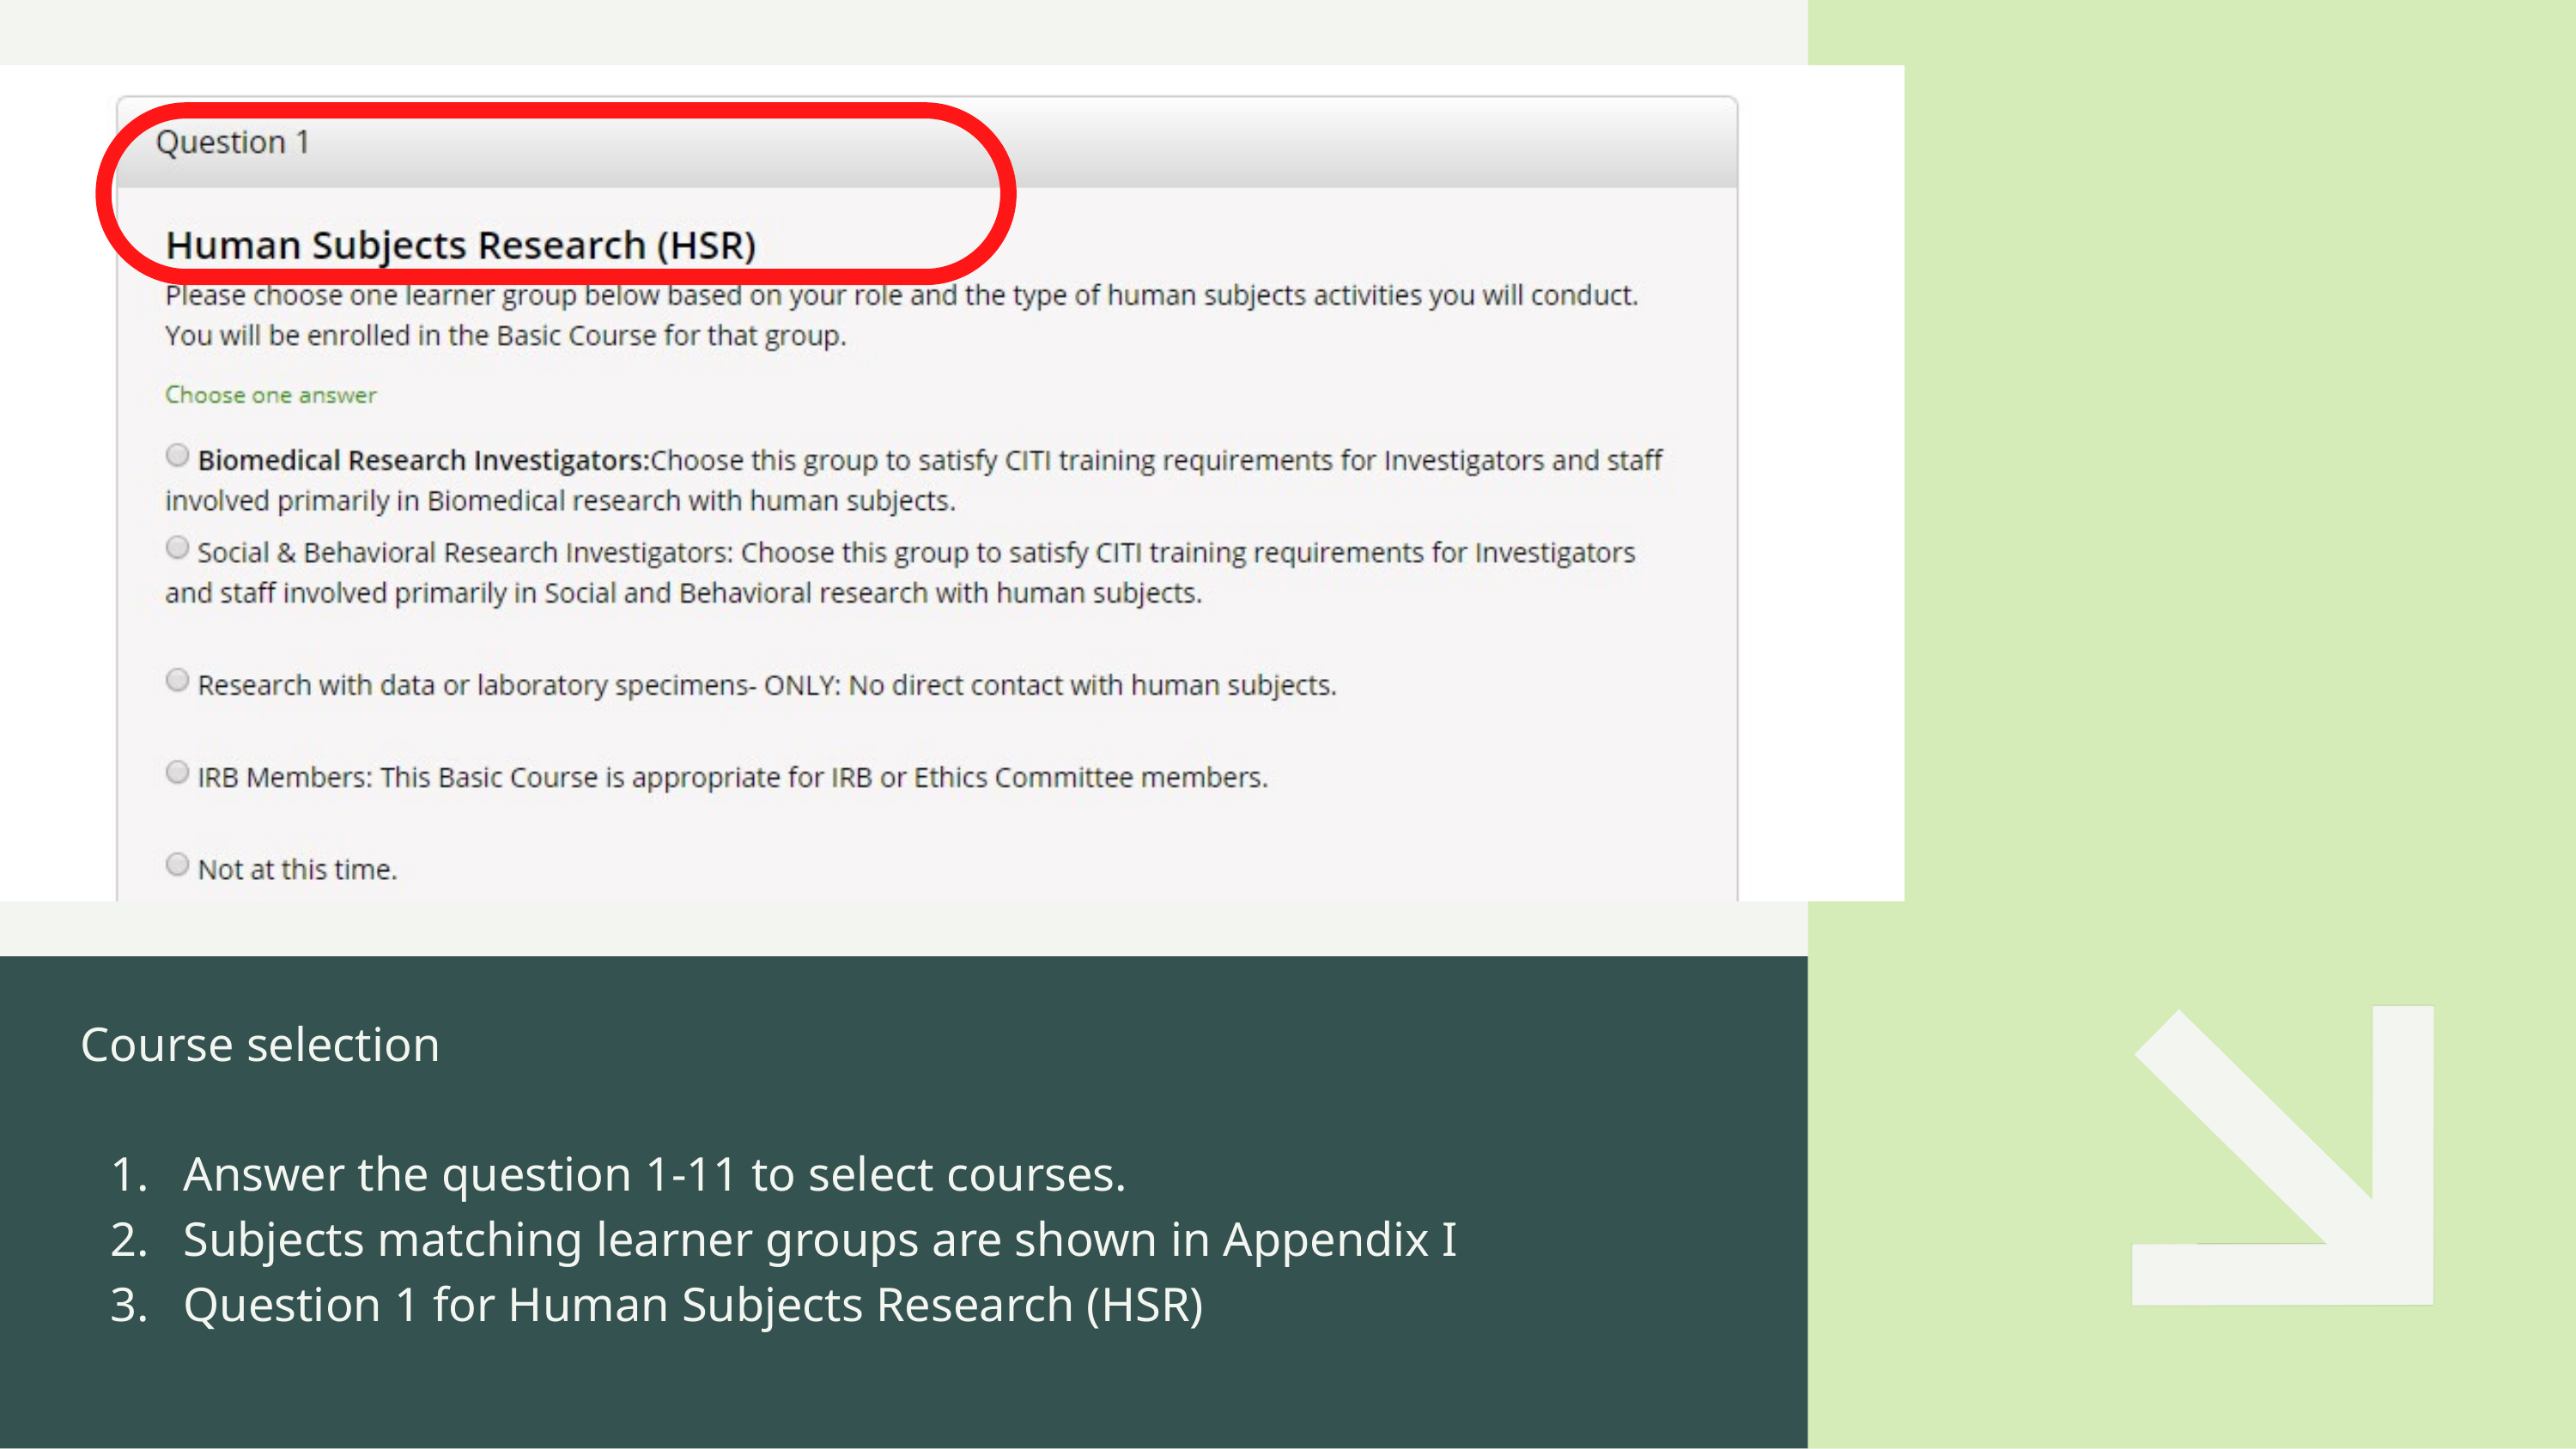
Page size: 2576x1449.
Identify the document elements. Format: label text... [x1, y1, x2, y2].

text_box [2082, 955, 2576, 1449]
text_box Course selection Answer the question 1-11 to select courses. Subjects matching learner groups are shown in Appendix I Question 1 for Human Subjects Research (HSR) [80, 1005, 1609, 1331]
text_box [1807, 0, 2576, 1449]
picture [0, 65, 1905, 901]
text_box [95, 93, 1018, 293]
text_box [0, 956, 1807, 1449]
